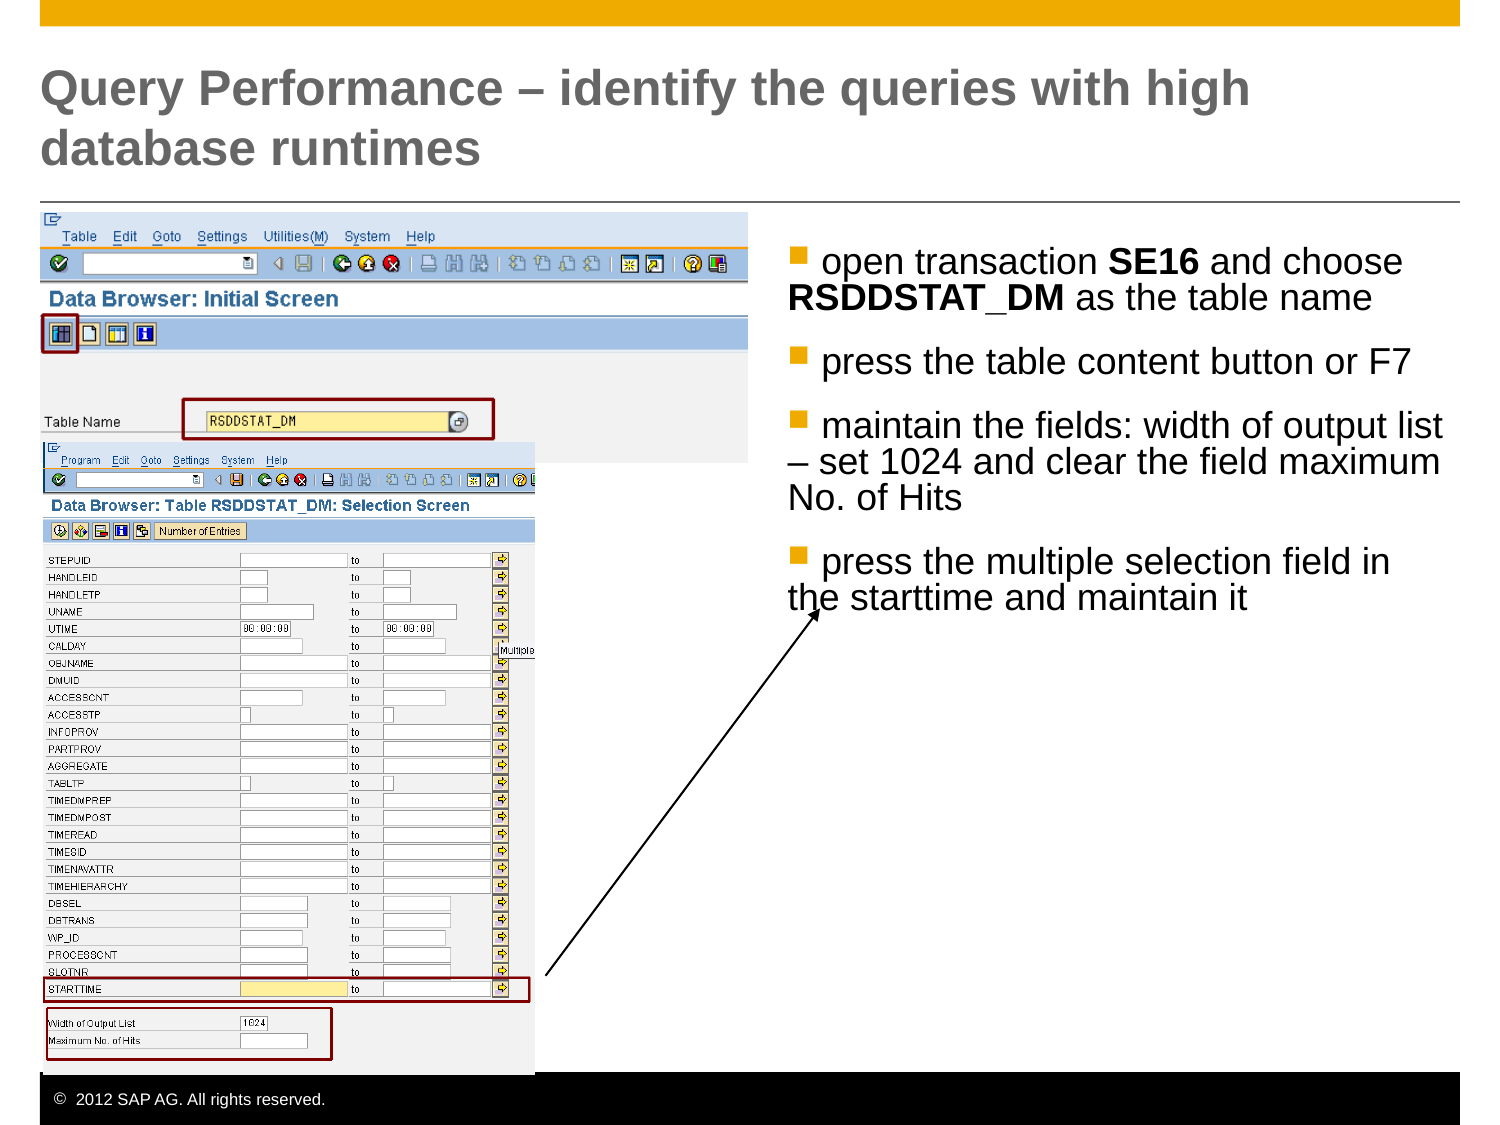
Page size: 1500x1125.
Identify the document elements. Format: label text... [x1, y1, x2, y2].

title Query Performance – identify the queries with high database runtimes [39, 53, 1460, 178]
text_box [545, 608, 821, 976]
picture [40, 212, 748, 1076]
text_box open transaction SE16 and choose RSDDSTAT_DM as the table name press the table content button or F7 maintain the fields: width of output list – set 1024 and clear the field maximum No. of Hits press the multiple selection field in the starttime and maintain it [787, 245, 1447, 618]
